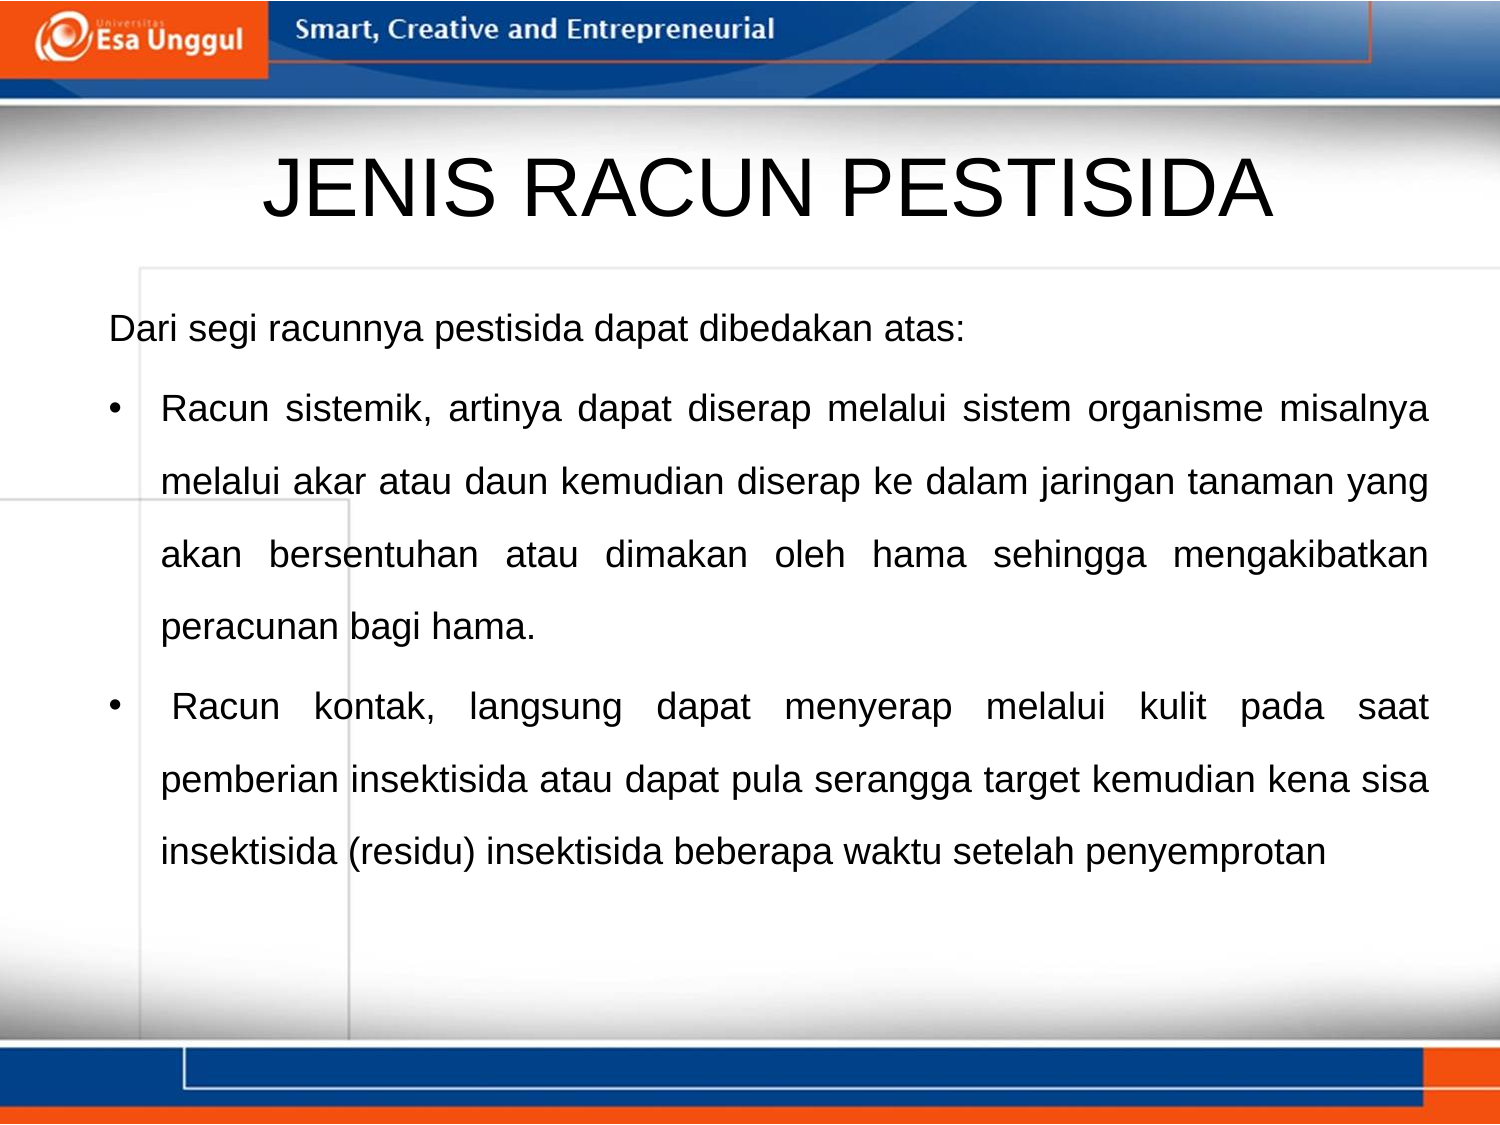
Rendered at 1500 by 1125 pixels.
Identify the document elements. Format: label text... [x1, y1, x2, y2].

list Dari segi racunnya pestisida dapat dibedakan atas: Racun sistemik, artinya dapat diserap melalui sistem organisme misalnya melalui akar atau daun kemudian diserap ke dalam jaringan tanaman yang akan bersentuhan atau dimakan oleh hama sehingga mengakibatkan peracunan bagi hama. Racun kontak, langsung dapat menyerap melalui kulit pada saat pemberian insektisida atau dapat pula serangga target kemudian kena sisa insektisida (residu) insektisida beberapa waktu setelah penyemprotan [93, 269, 1445, 957]
picture [0, 1, 1500, 1124]
title JENIS RACUN PESTISIDA [93, 125, 1444, 265]
